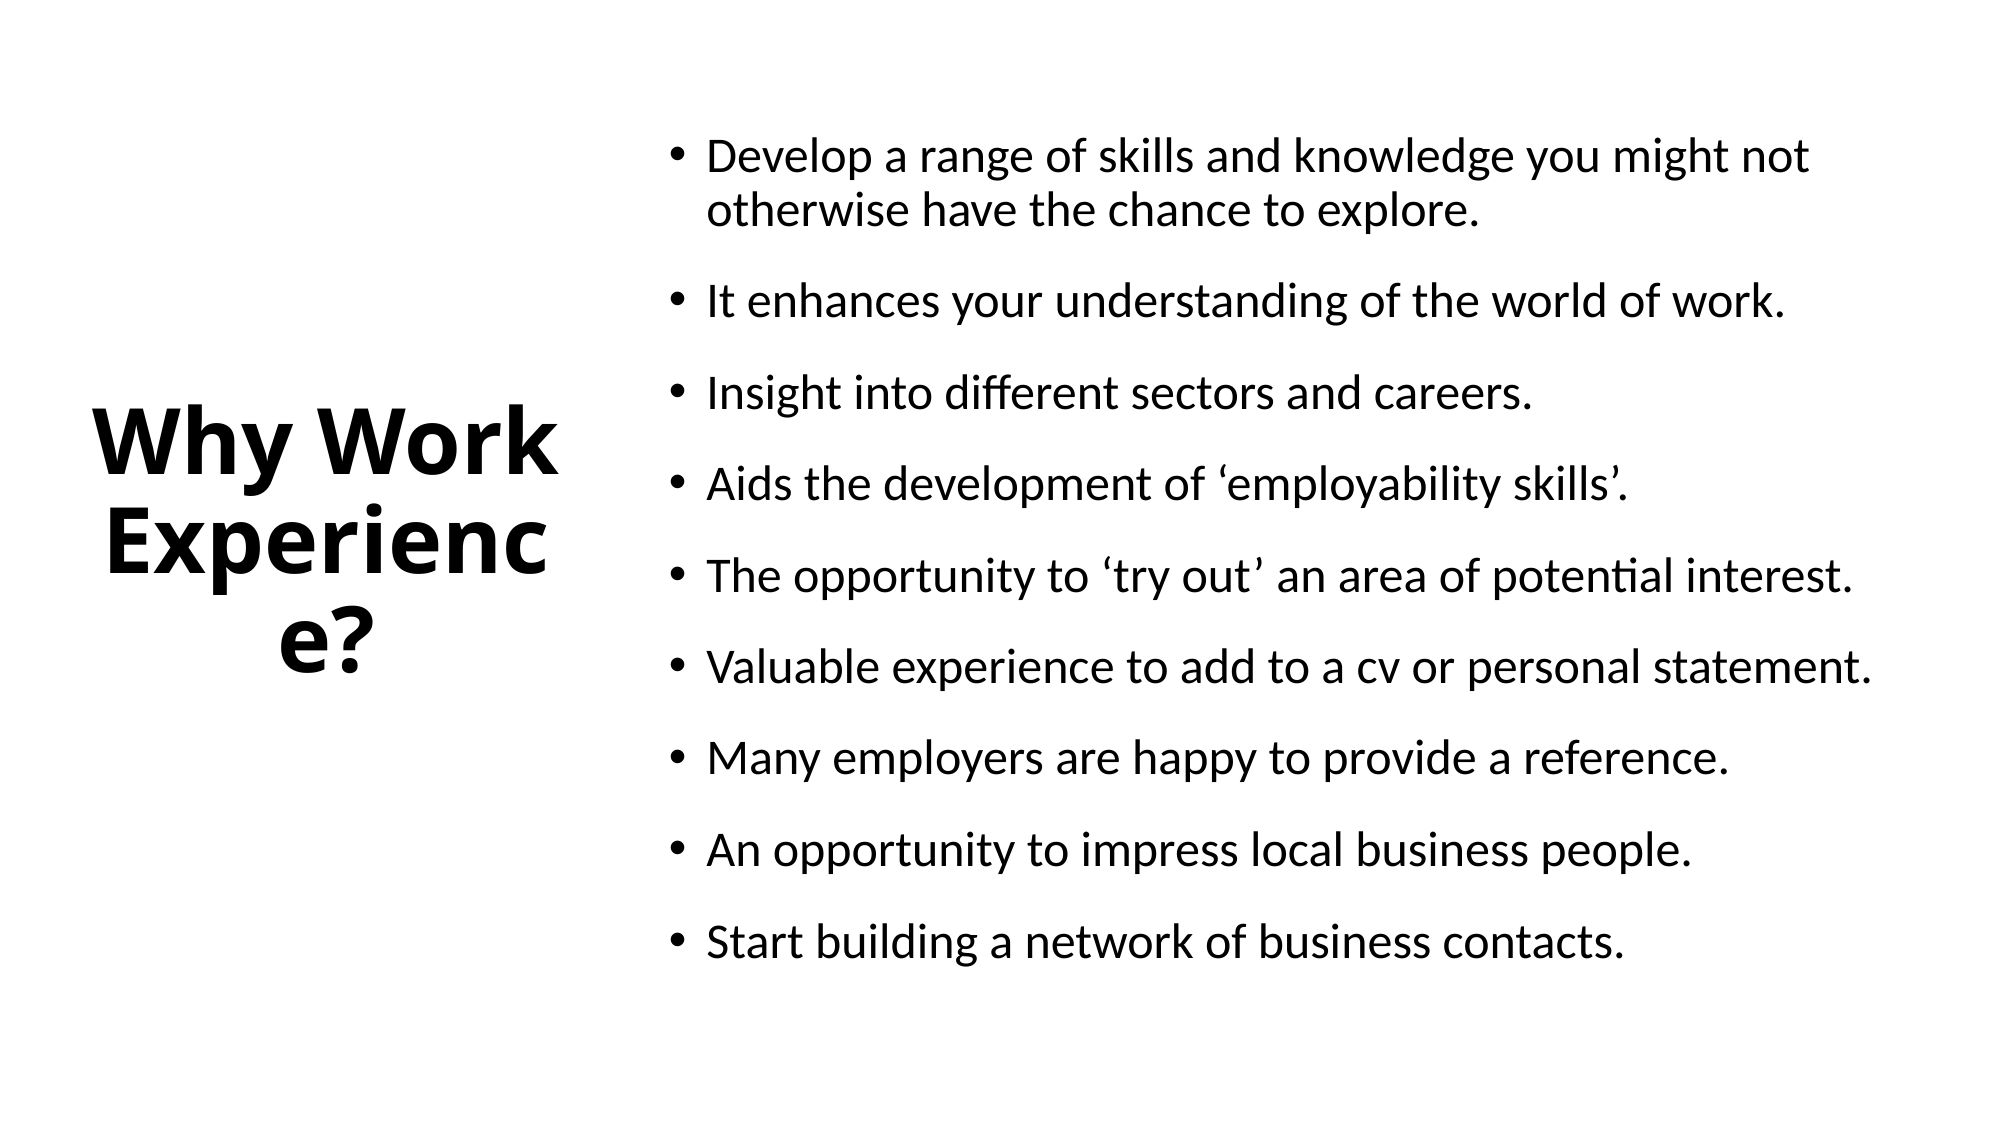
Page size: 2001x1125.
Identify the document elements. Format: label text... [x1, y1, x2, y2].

title Why Work Experience? [68, 143, 585, 944]
list Develop a range of skills and knowledge you might not otherwise have the chance to explore. It enhances your understanding of the world of work. Insight into different sectors and careers. Aids the development of ‘employability skills’. The opportunity to ‘try out’ an area of potential interest. Valuable experience to add to a cv or personal statement. Many employers are happy to provide a reference. An opportunity to impress local business people. Start building a network of business contacts. [653, 0, 1962, 1125]
